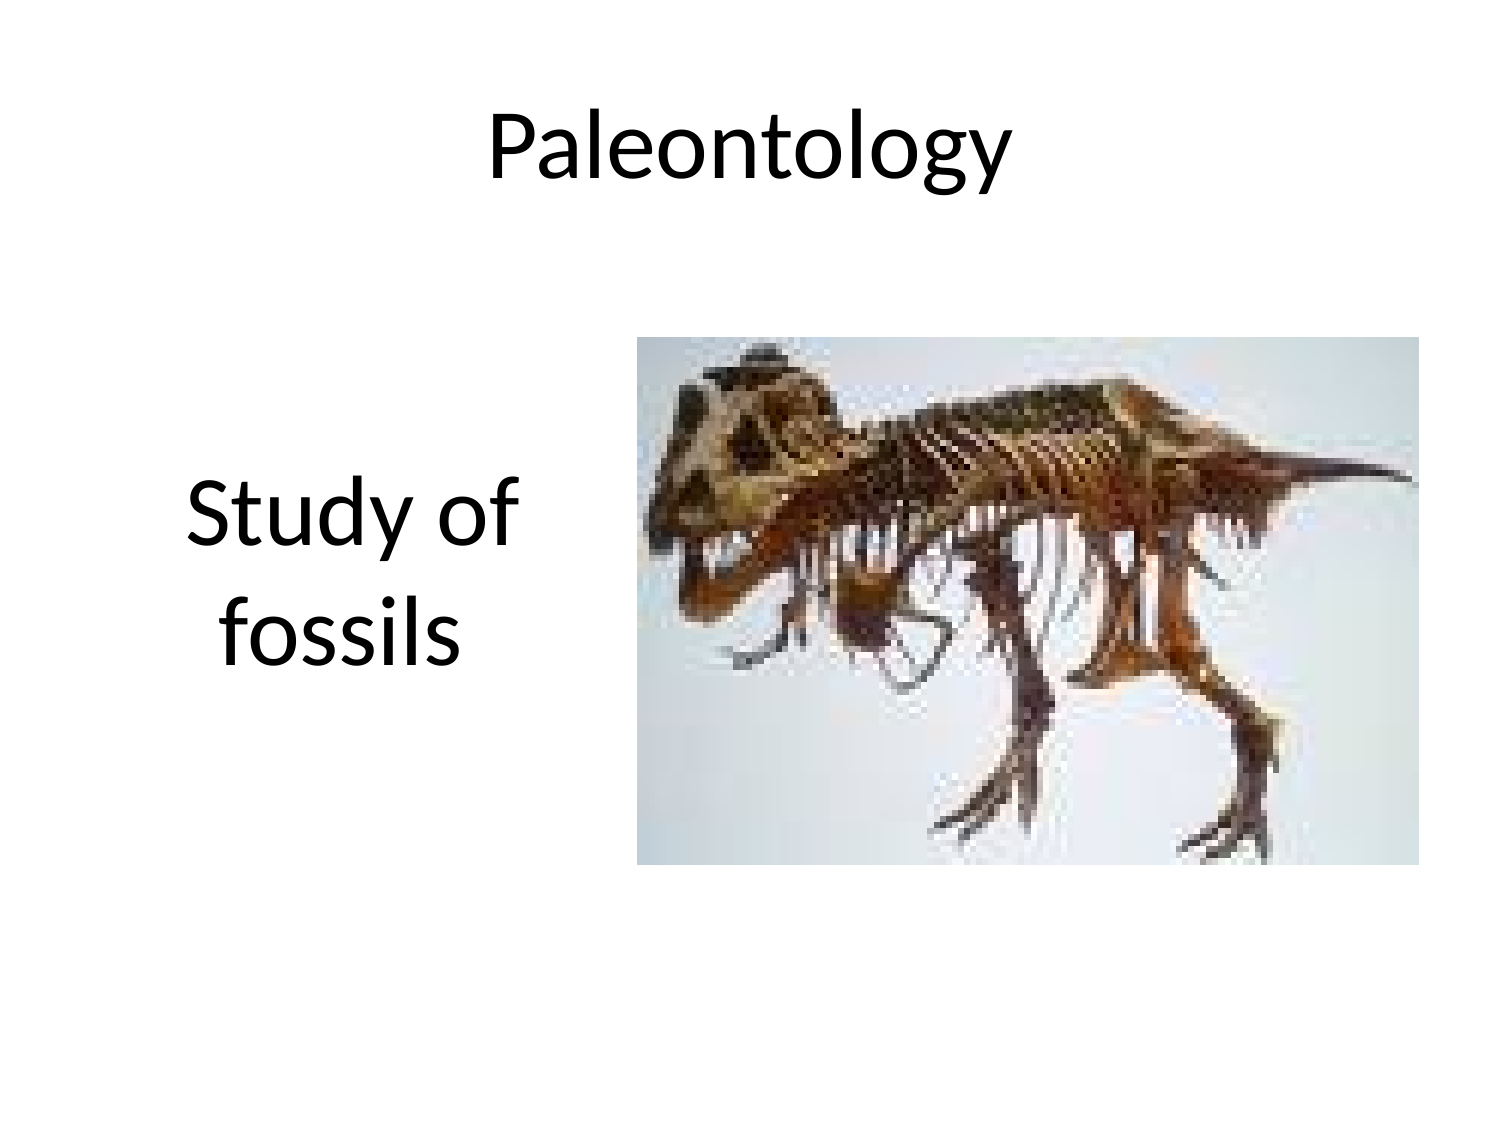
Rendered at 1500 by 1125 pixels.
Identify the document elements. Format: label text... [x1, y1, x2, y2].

list Study of fossils [125, 437, 575, 775]
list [637, 337, 1419, 865]
title Paleontology [75, 45, 1425, 233]
